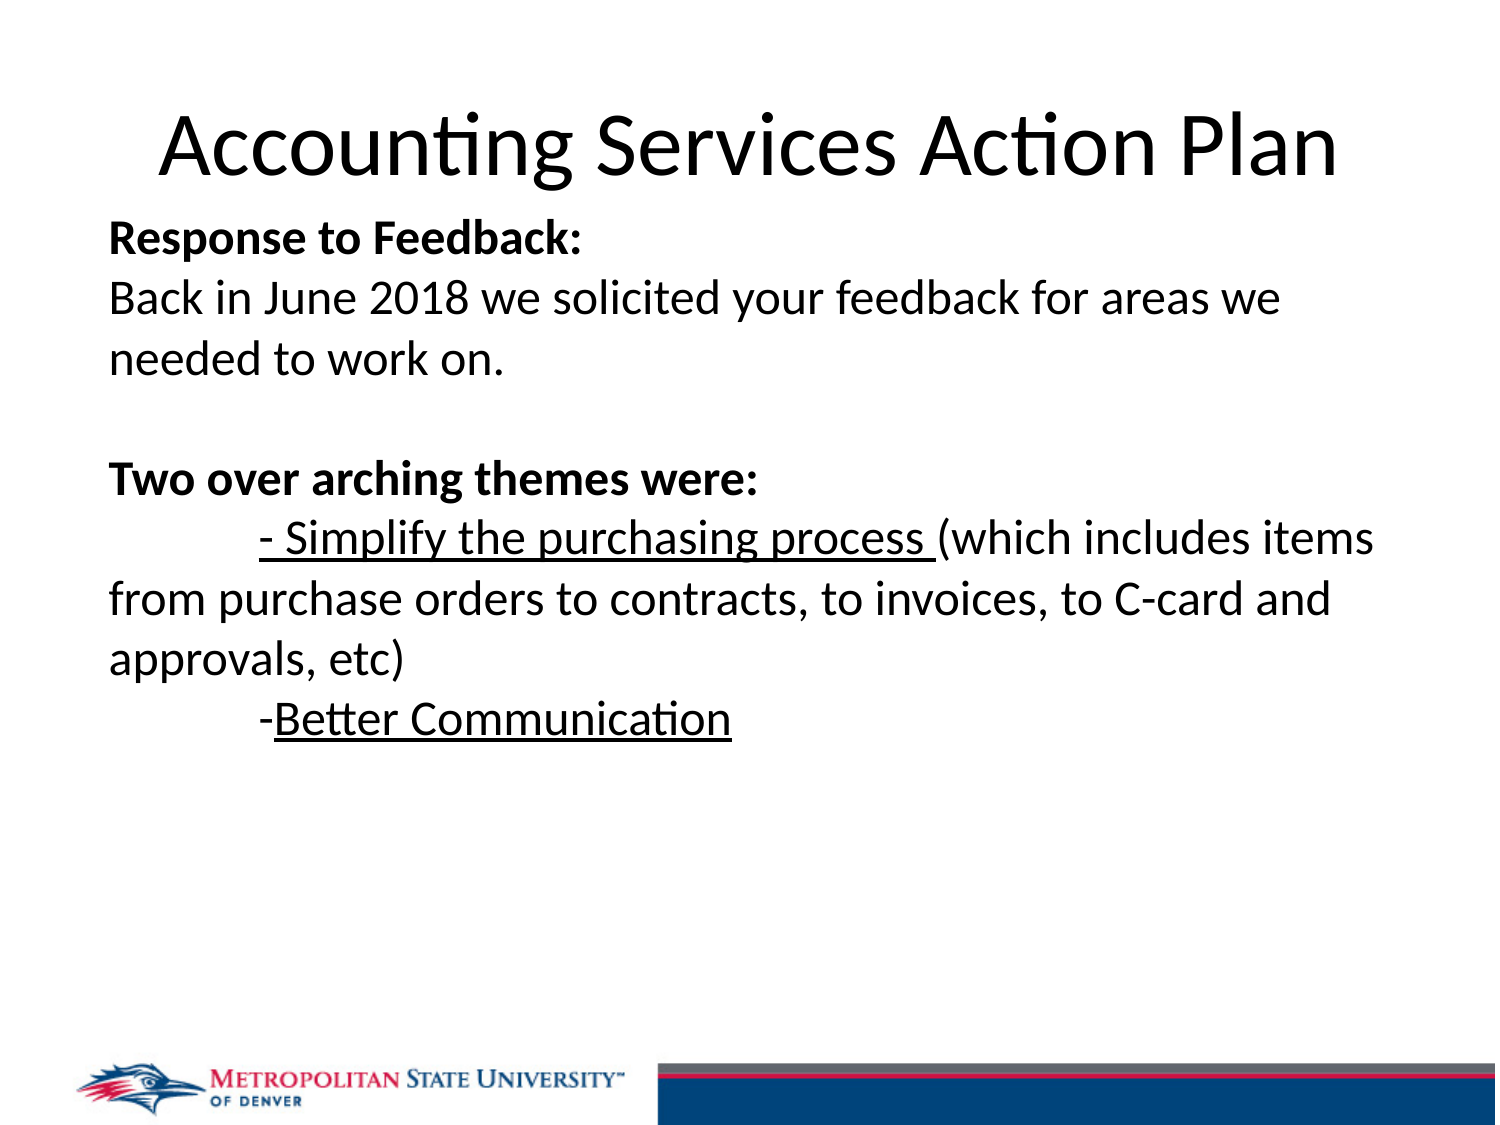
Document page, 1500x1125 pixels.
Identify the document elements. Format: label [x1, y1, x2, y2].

list [0, 44, 1500, 1125]
